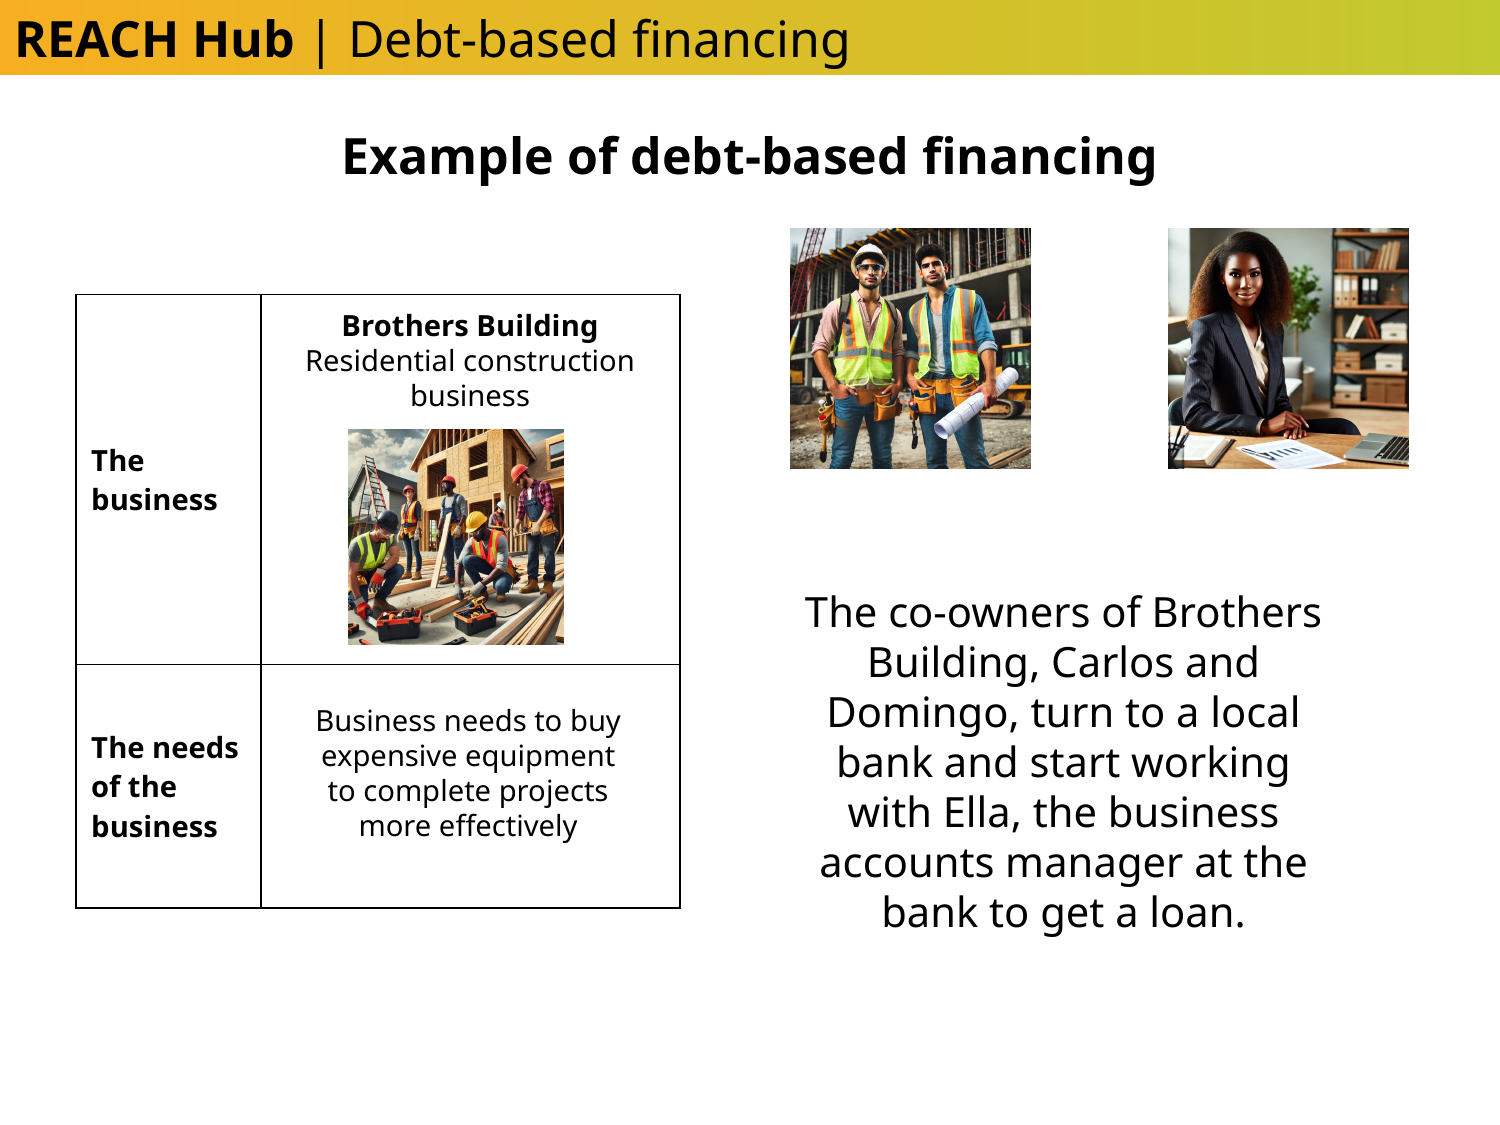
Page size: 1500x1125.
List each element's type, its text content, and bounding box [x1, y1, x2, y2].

table_cell [262, 665, 679, 907]
picture [1168, 228, 1410, 470]
text_box REACH Hub | Debt-based financing [0, 0, 1500, 75]
text_box Business needs to buy expensive equipment to complete projects more effectively [294, 695, 643, 850]
text_box Brothers Building Residential construction business [279, 300, 661, 421]
table_cell The needs of the business [77, 665, 260, 907]
text_box The co-owners of Brothers Building, Carlos and Domingo, turn to a local bank and start working with Ella, the business accounts manager at the bank to get a loan. [778, 578, 1349, 943]
picture [348, 429, 565, 646]
table_header [262, 295, 679, 664]
picture [790, 228, 1032, 470]
table_header The business [77, 295, 260, 664]
text_box Example of debt-based financing [30, 117, 1470, 192]
